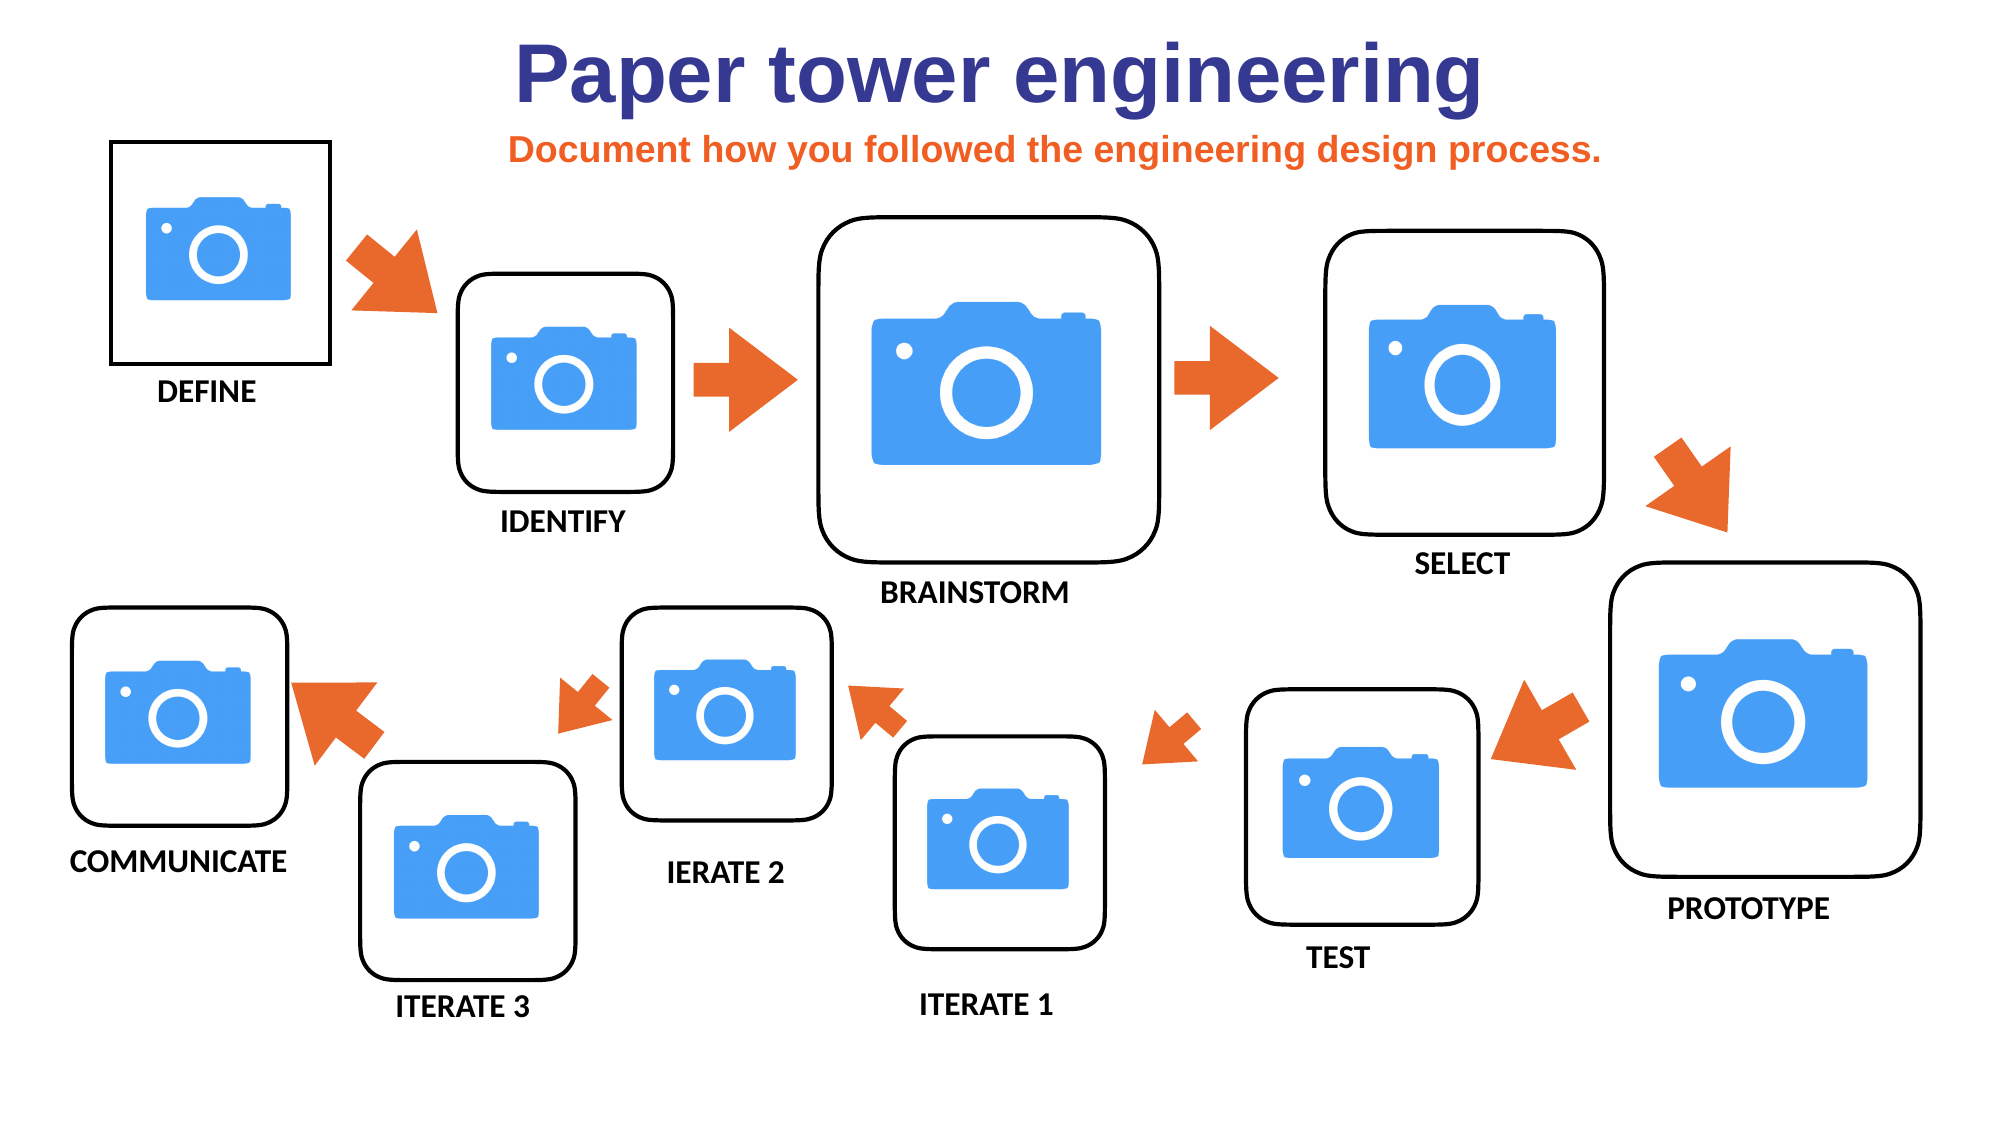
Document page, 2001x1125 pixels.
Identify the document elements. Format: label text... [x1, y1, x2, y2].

text_box [1142, 709, 1202, 765]
picture [1325, 230, 1605, 535]
text_box [1645, 437, 1731, 533]
text_box COMMUNICATE [55, 831, 358, 887]
text_box Document how you followed the engineering design process. [500, 117, 1622, 223]
picture [894, 736, 1106, 950]
text_box [345, 229, 438, 314]
title Paper tower engineering [249, 0, 1751, 152]
text_box [558, 673, 613, 734]
text_box [1174, 325, 1279, 431]
text_box [848, 685, 908, 741]
picture [1245, 689, 1479, 925]
text_box [291, 682, 385, 766]
text_box SELECT [1399, 533, 1616, 589]
text_box TEST [1291, 927, 1570, 983]
picture [818, 216, 1160, 563]
text_box [1490, 679, 1590, 770]
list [112, 143, 329, 363]
text_box IERATE 2 [651, 842, 827, 898]
text_box BRAINSTORM [865, 563, 1135, 618]
picture [359, 761, 576, 981]
text_box DEFINE [142, 362, 370, 417]
text_box ITERATE 1 [904, 974, 1137, 1030]
text_box [693, 327, 798, 432]
picture [71, 607, 288, 826]
text_box ITERATE 3 [380, 981, 556, 1032]
text_box IDENTIFY [485, 491, 752, 547]
picture [621, 607, 833, 821]
text_box PROTOTYPE [1652, 878, 2000, 934]
picture [457, 273, 674, 493]
picture [1609, 562, 1921, 878]
